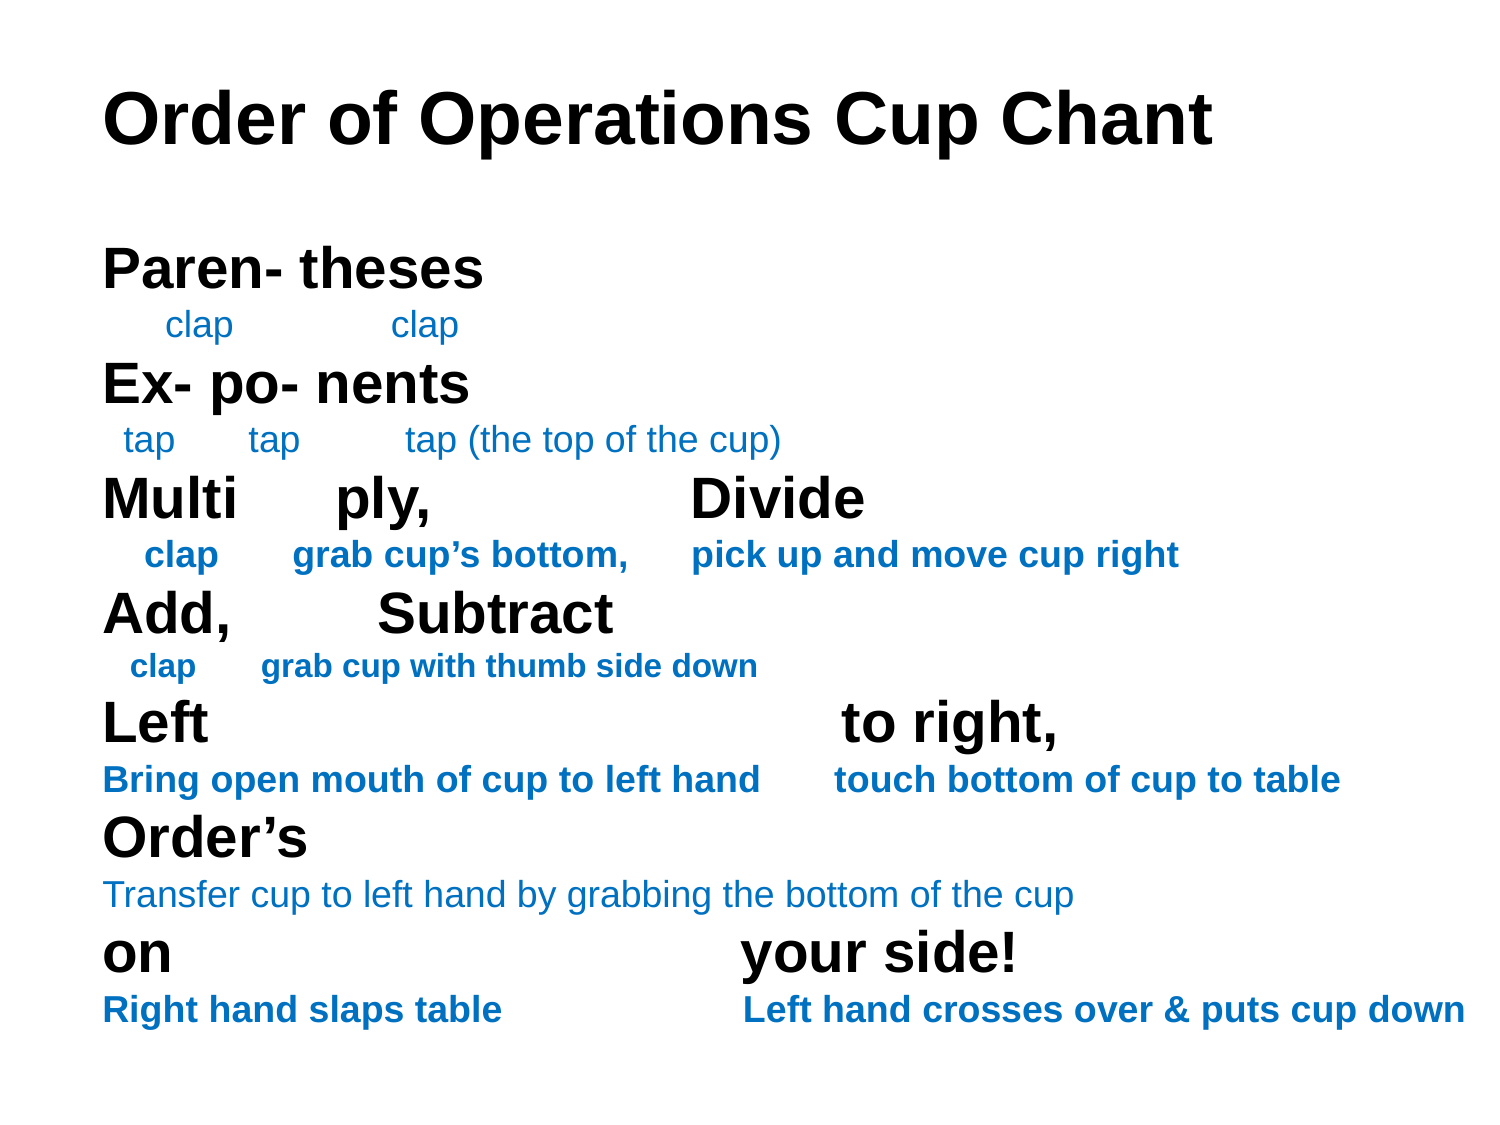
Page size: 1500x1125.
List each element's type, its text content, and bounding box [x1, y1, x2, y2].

text_box Order of Operations Cup Chant Paren- theses clap clap Ex- po- nents tap tap tap (the top of the cup) Multi ply, Divide clap grab cup’s bottom, pick up and move cup right Add, Subtract clap grab cup with thumb side down Left to right, Bring open mouth of cup to left hand touch bottom of cup to table Order’s Transfer cup to left hand by grabbing the bottom of the cup on your side! Right hand slaps table Left hand crosses over & puts cup down [87, 62, 1500, 1037]
